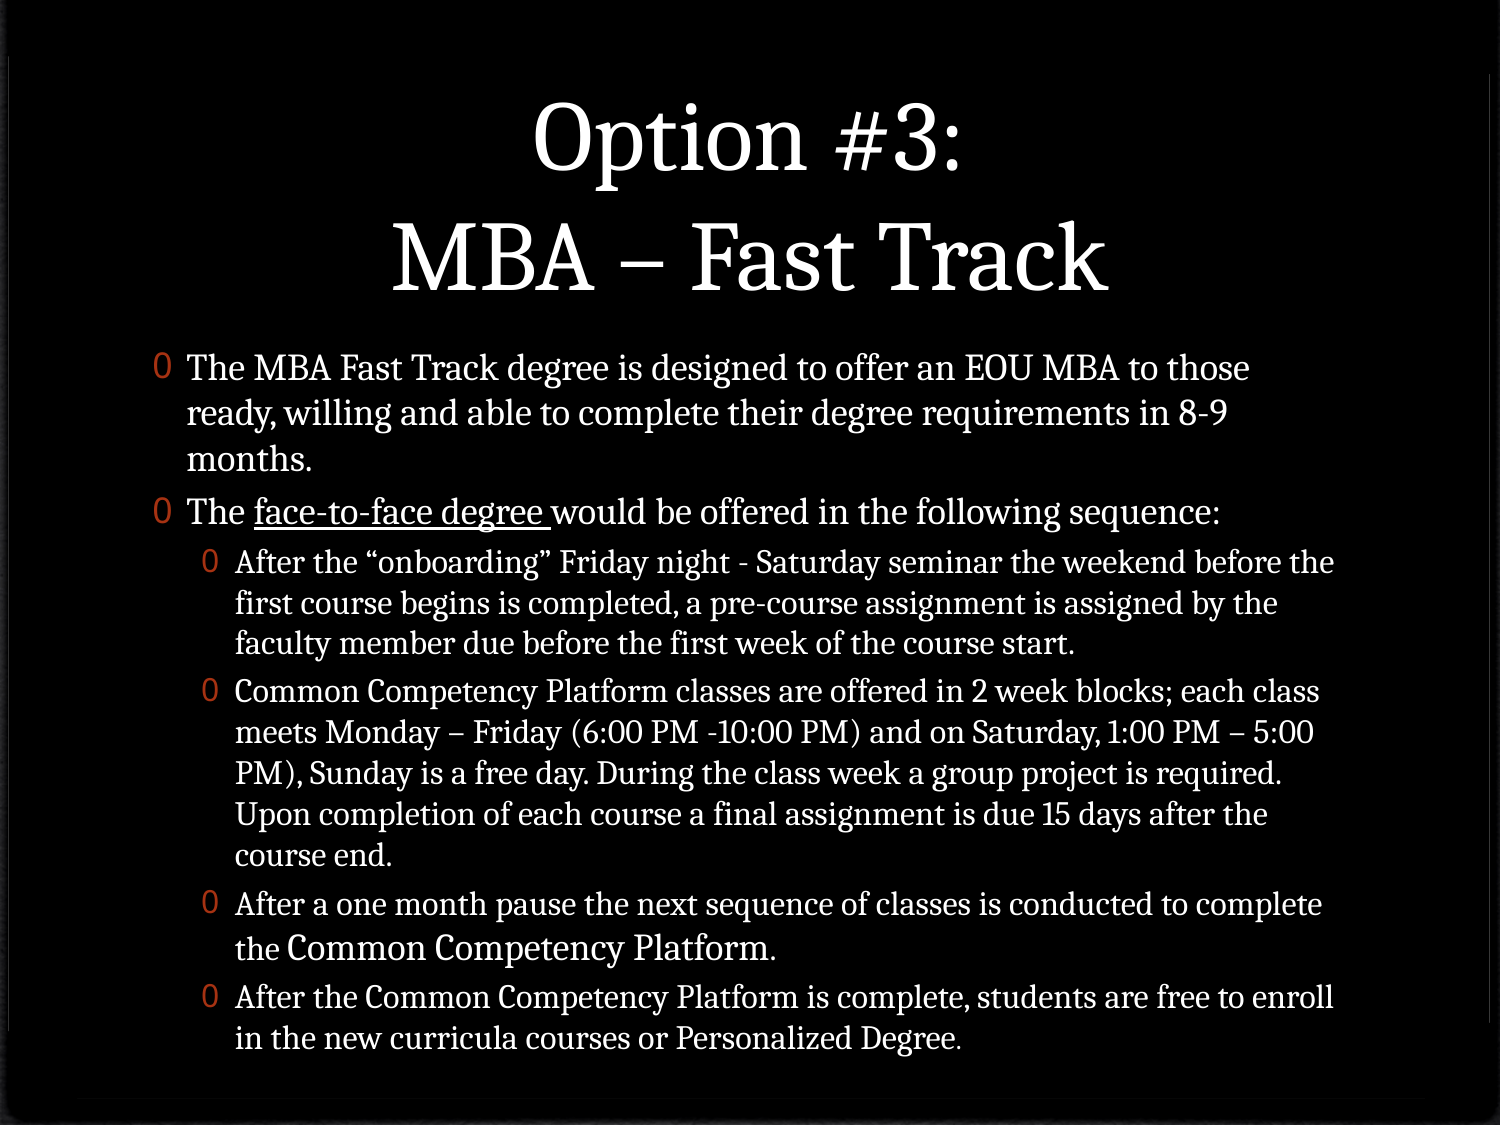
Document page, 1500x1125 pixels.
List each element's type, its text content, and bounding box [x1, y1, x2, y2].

list The MBA Fast Track degree is designed to offer an EOU MBA to those ready, willing and able to complete their degree requirements in 8-9 months. The face-to-face degree would be offered in the following sequence: After the “onboarding” Friday night - Saturday seminar the weekend before the first course begins is completed, a pre-course assignment is assigned by the faculty member due before the first week of the course start. Common Competency Platform classes are offered in 2 week blocks; each class meets Monday – Friday (6:00 PM -10:00 PM) and on Saturday, 1:00 PM – 5:00 PM), Sunday is a free day. During the class week a group project is required. Upon completion of each course a final assignment is due 15 days after the course end. After a one month pause the next sequence of classes is conducted to complete the Common Competency Platform. After the Common Competency Platform is complete, students are free to enroll in the new curricula courses or Personalized Degree. [137, 334, 1363, 1075]
title Option #3: MBA – Fast Track [90, 71, 1410, 309]
picture [0, 0, 1500, 1125]
